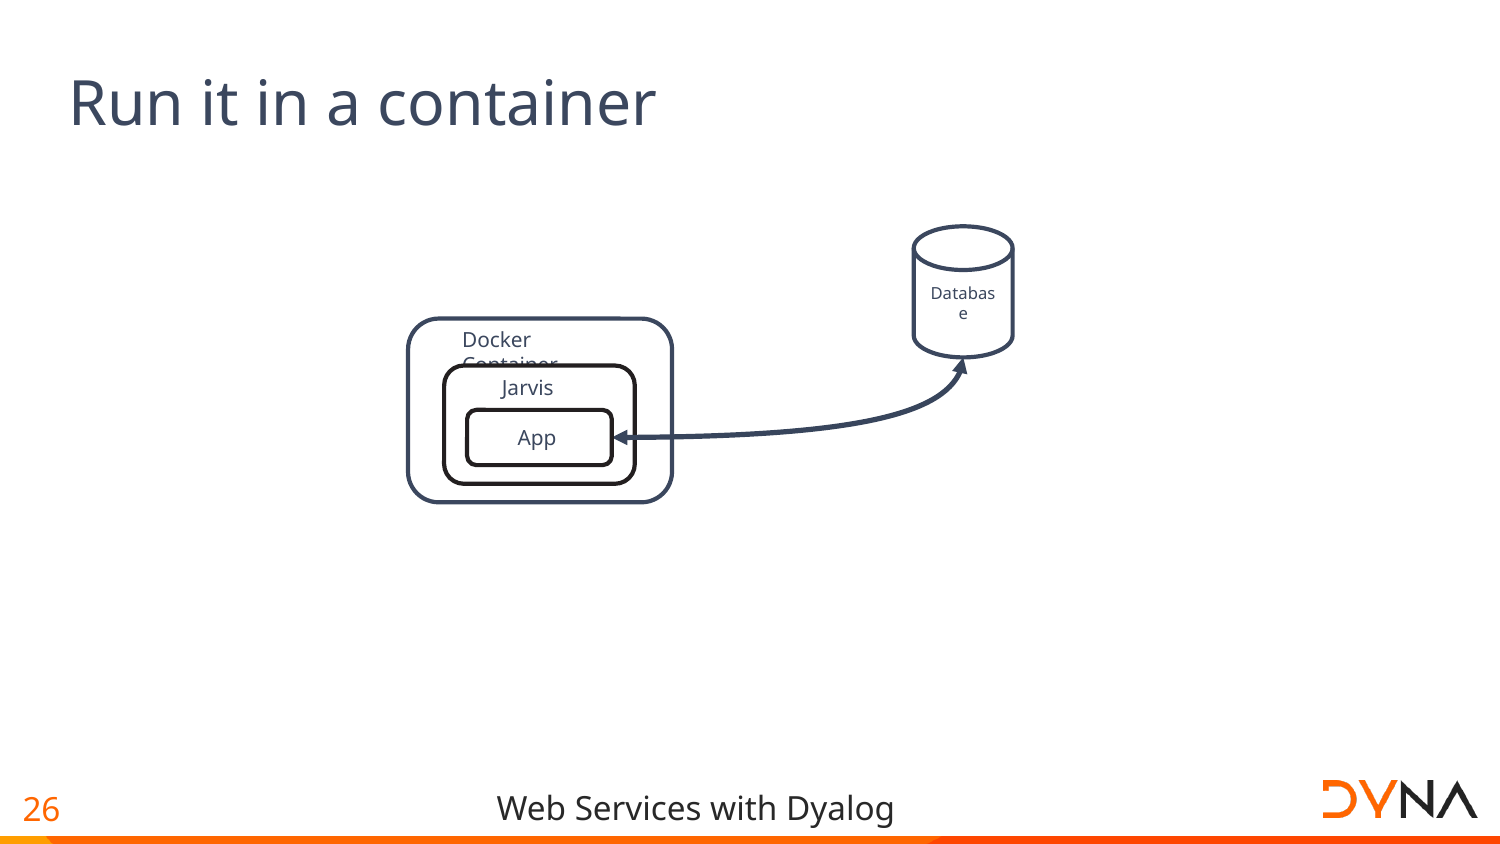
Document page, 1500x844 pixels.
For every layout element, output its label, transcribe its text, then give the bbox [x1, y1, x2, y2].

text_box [611, 291, 914, 438]
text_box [466, 409, 613, 466]
text_box Database [911, 224, 1015, 360]
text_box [407, 318, 673, 503]
picture [0, 836, 1500, 844]
title Run it in a container [53, 43, 1203, 157]
picture [1323, 780, 1478, 818]
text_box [443, 365, 635, 484]
